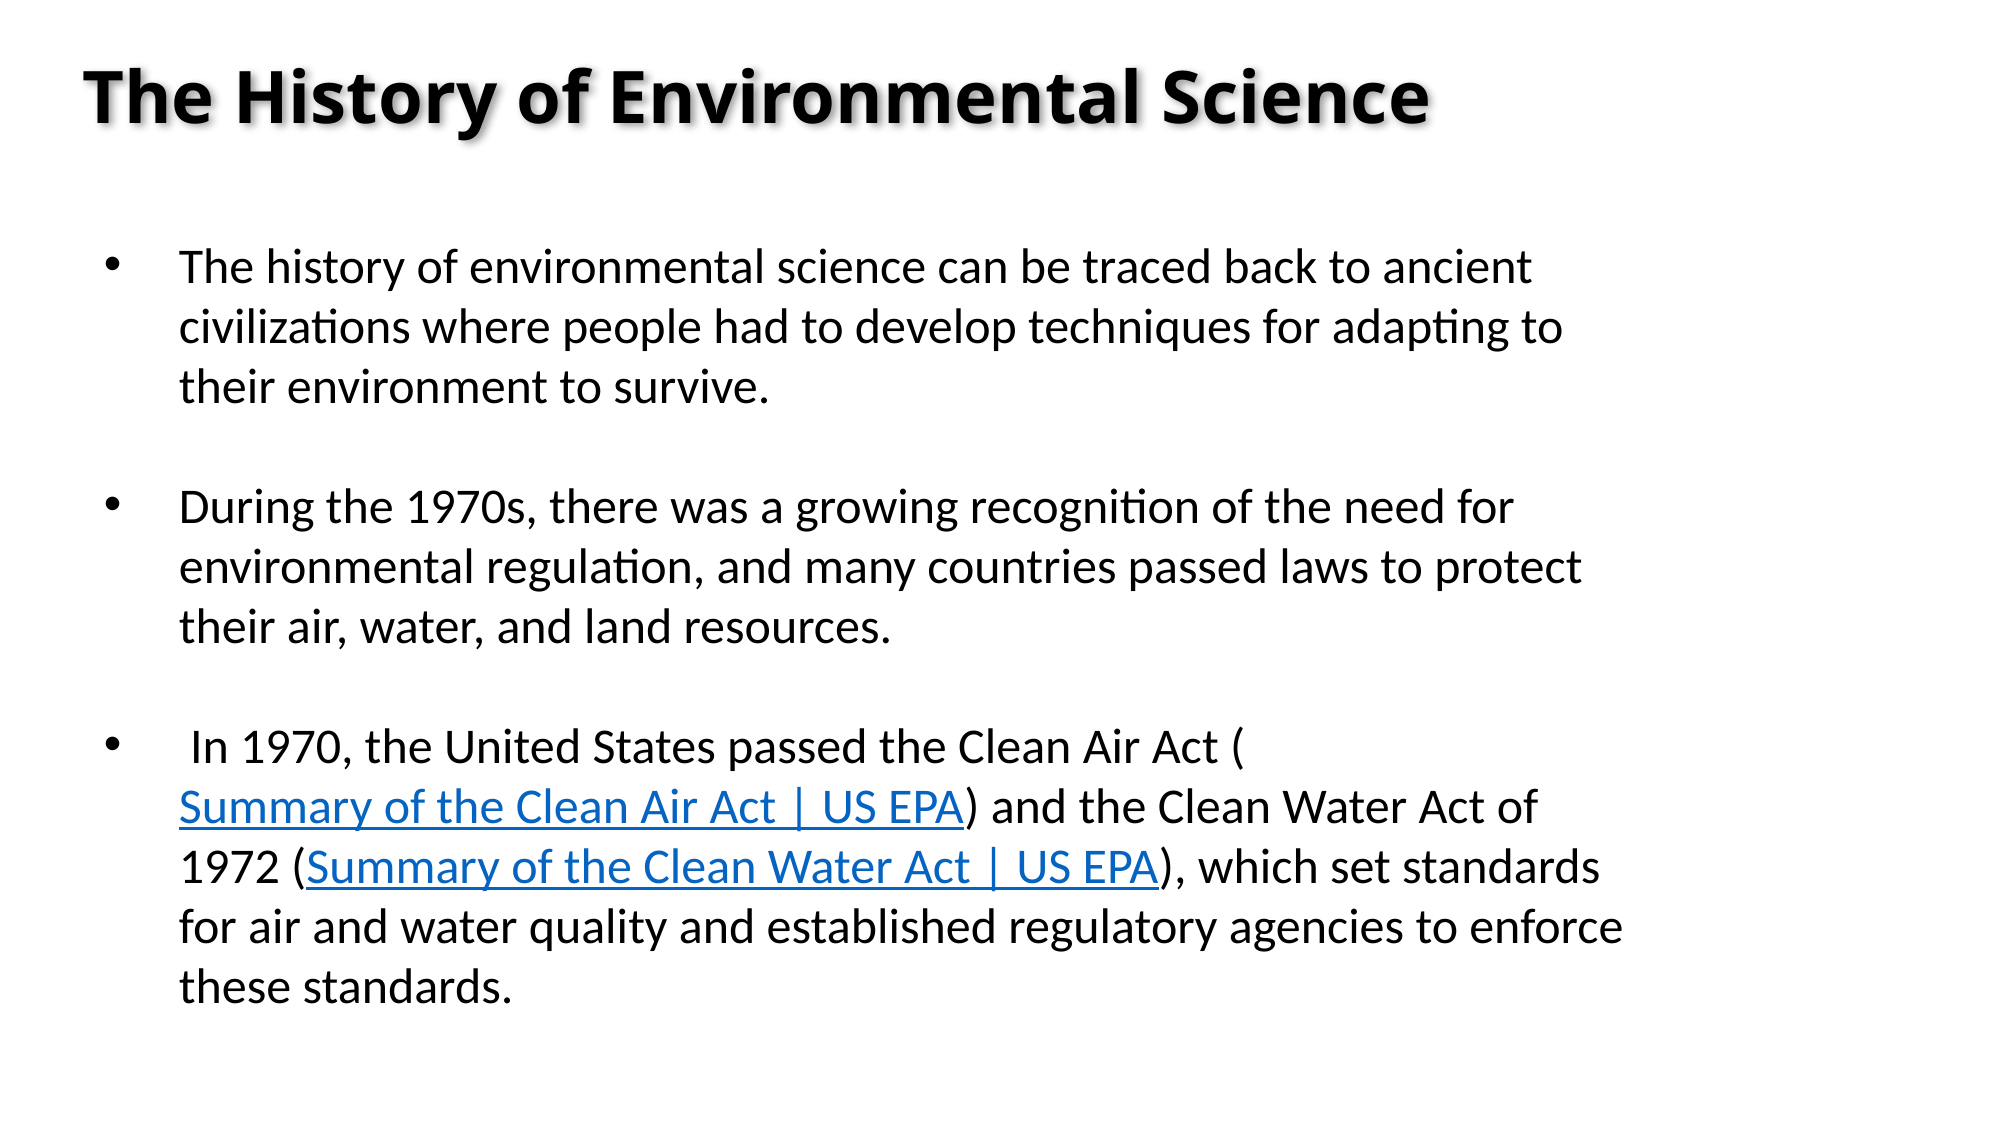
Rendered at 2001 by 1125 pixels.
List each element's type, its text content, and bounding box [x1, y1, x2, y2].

text_box The history of environmental science can be traced back to ancient civilizations where people had to develop techniques for adapting to their environment to survive. During the 1970s, there was a growing recognition of the need for environmental regulation, and many countries passed laws to protect their air, water, and land resources. In 1970, the United States passed the Clean Air Act (Summary of the Clean Air Act | US EPA) and the Clean Water Act of 1972 (Summary of the Clean Water Act | US EPA), which set standards for air and water quality and established regulatory agencies to enforce these standards. [89, 226, 1640, 1125]
title The History of Environmental Science [67, 51, 1474, 244]
